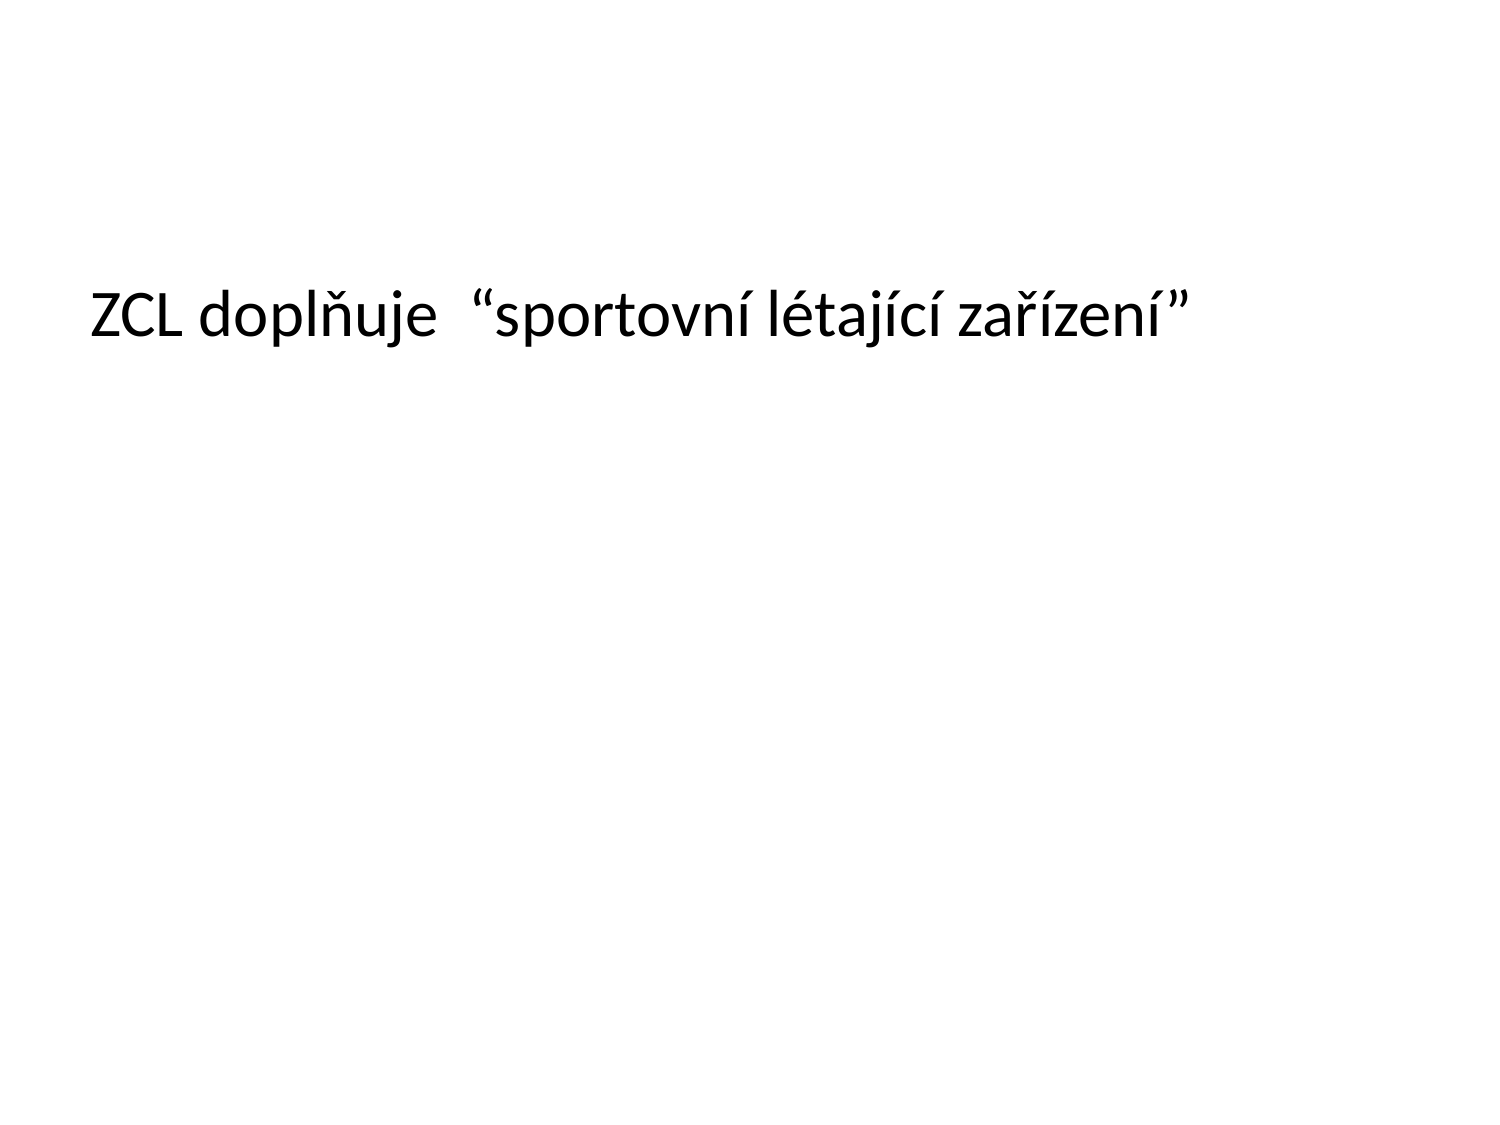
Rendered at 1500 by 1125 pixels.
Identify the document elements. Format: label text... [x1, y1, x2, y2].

list ZCL doplňuje “sportovní létající zařízení” [75, 262, 1425, 1005]
